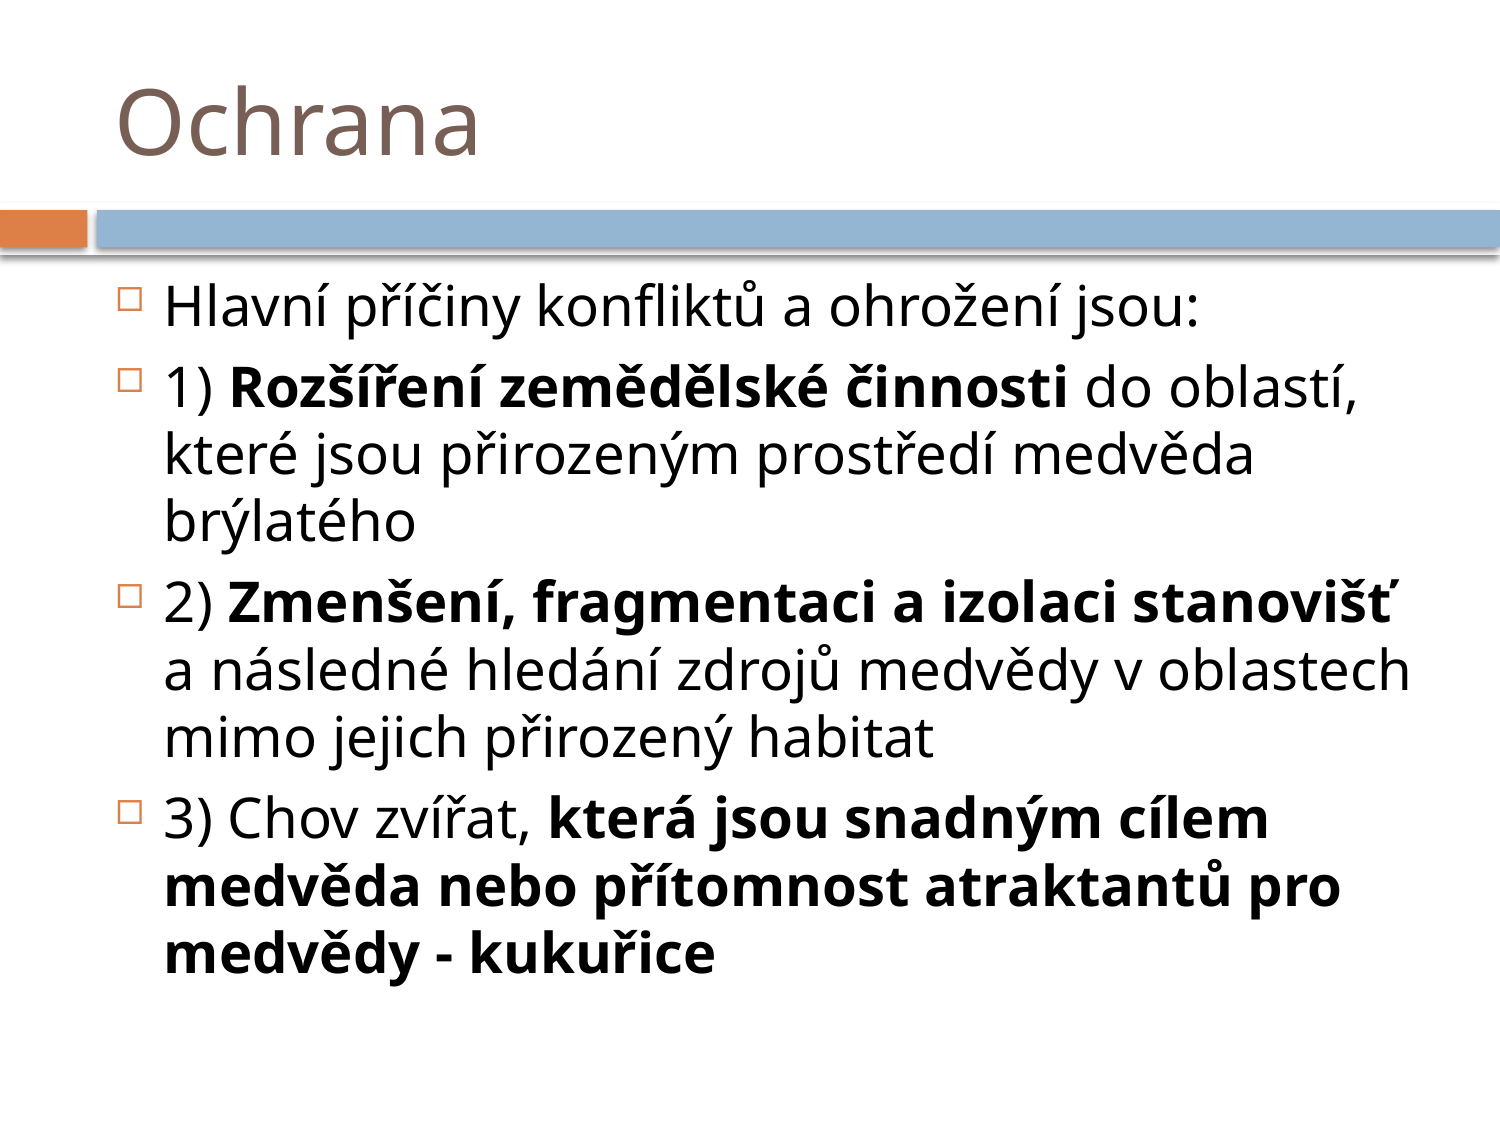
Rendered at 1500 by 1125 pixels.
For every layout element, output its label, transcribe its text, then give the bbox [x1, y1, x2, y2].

title Ochrana [99, 37, 1438, 200]
list Hlavní příčiny konfliktů a ohrožení jsou: 1) Rozšíření zemědělské činnosti do oblastí, které jsou přirozeným prostředí medvěda brýlatého 2) Zmenšení, fragmentaci a izolaci stanovišť a následné hledání zdrojů medvědy v oblastech mimo jejich přirozený habitat 3) Chov zvířat, která jsou snadným cílem medvěda nebo přítomnost atraktantů pro medvědy - kukuřice [100, 262, 1438, 1005]
